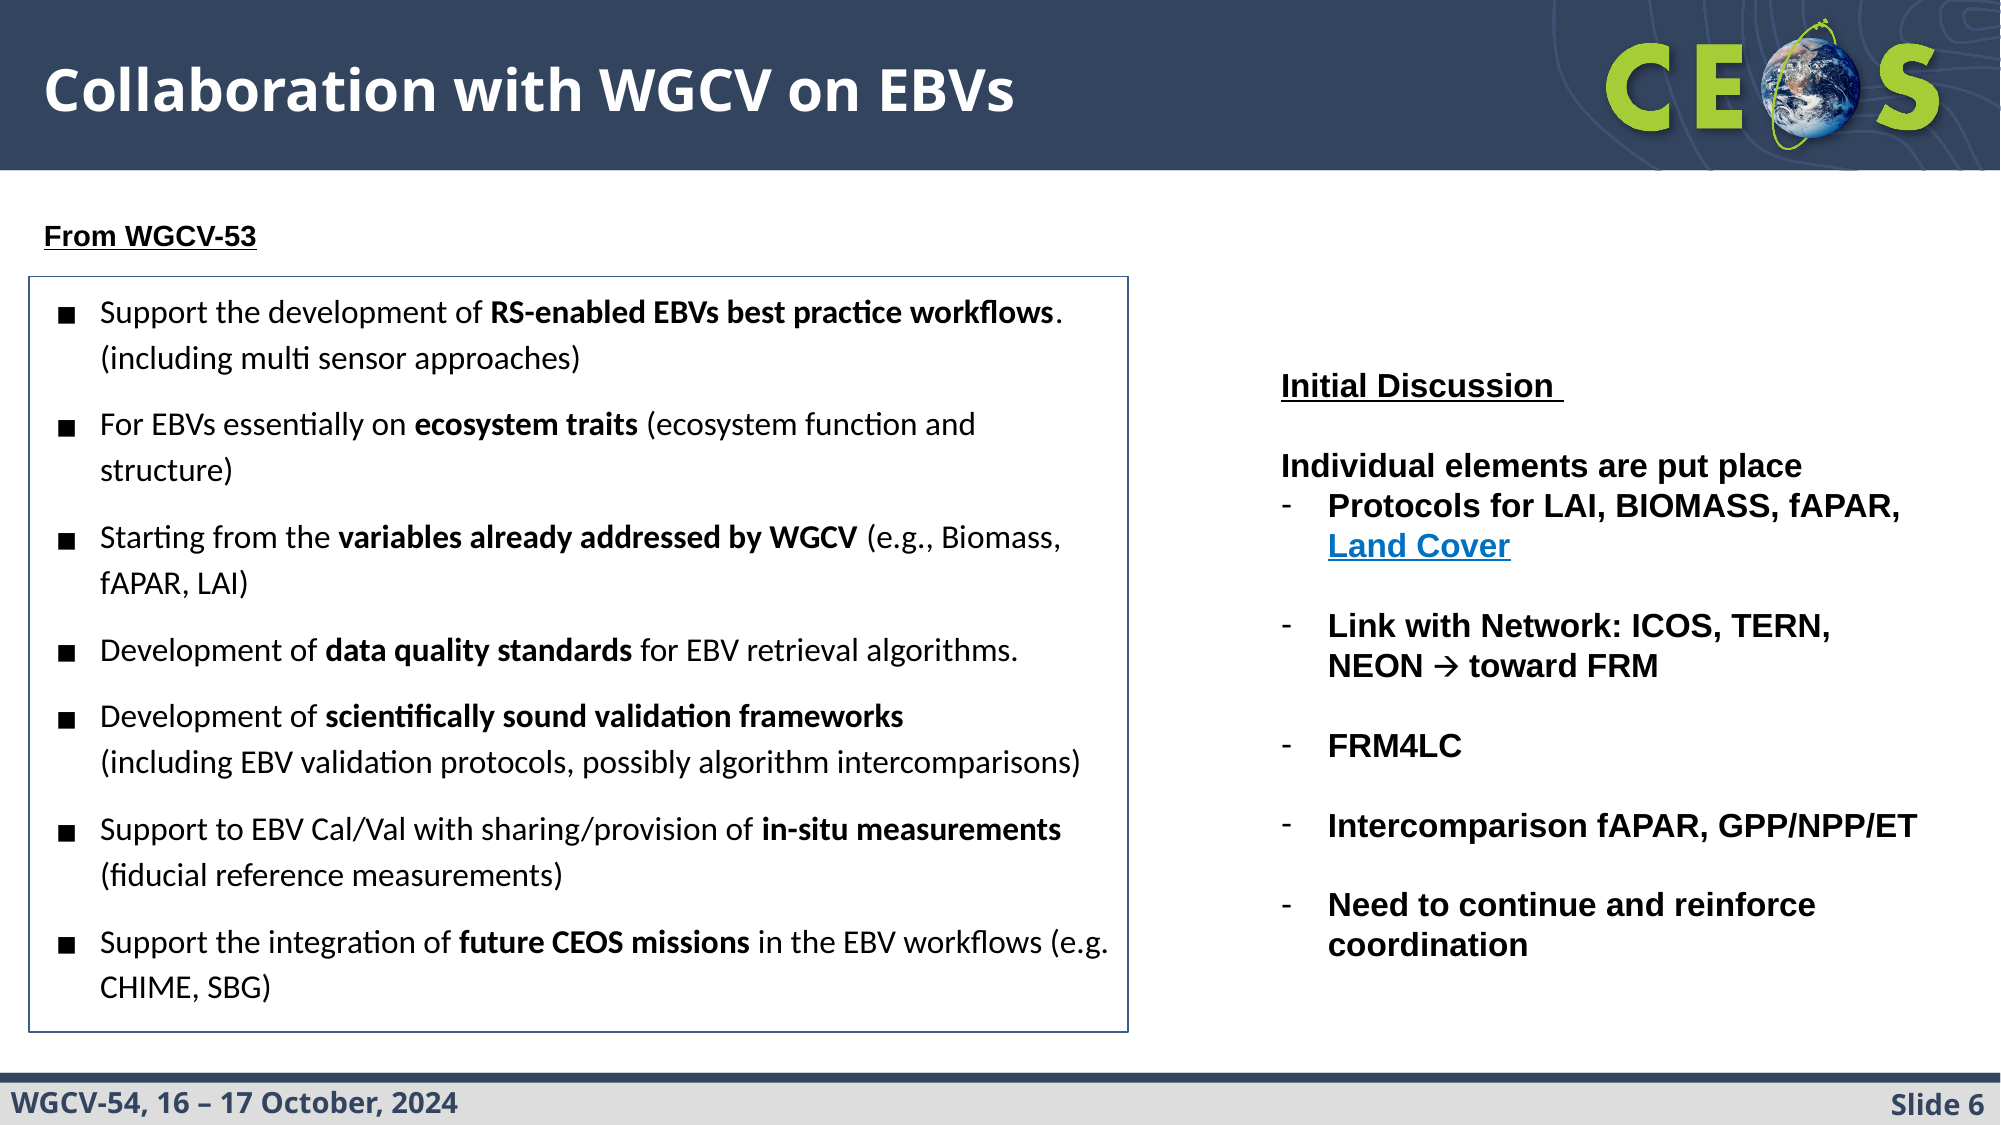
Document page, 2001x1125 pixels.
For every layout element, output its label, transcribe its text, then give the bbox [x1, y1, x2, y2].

text_box Initial Discussion Individual elements are put place Protocols for LAI, BIOMASS, fAPAR, Land Cover Link with Network: ICOS, TERN, NEON 🡪 toward FRM FRM4LC Intercomparison fAPAR, GPP/NPP/ET Need to continue and reinforce coordination [1266, 357, 1948, 971]
list Support the development of RS-enabled EBVs best practice workflows. (including multi sensor approaches) For EBVs essentially on ecosystem traits (ecosystem function and structure) Starting from the variables already addressed by WGCV (e.g., Biomass, fAPAR, LAI) Development of data quality standards for EBV retrieval algorithms. Development of scientifically sound validation frameworks (including EBV validation protocols, possibly algorithm intercomparisons) Support to EBV Cal/Val with sharing/provision of in-situ measurements (fiducial reference measurements) Support the integration of future CEOS missions in the EBV workflows (e.g. CHIME, SBG) [28, 276, 1128, 1033]
text_box From WGCV-53 [28, 210, 314, 261]
picture [1606, 18, 1939, 150]
title Collaboration with WGCV on EBVs [28, 28, 1569, 157]
